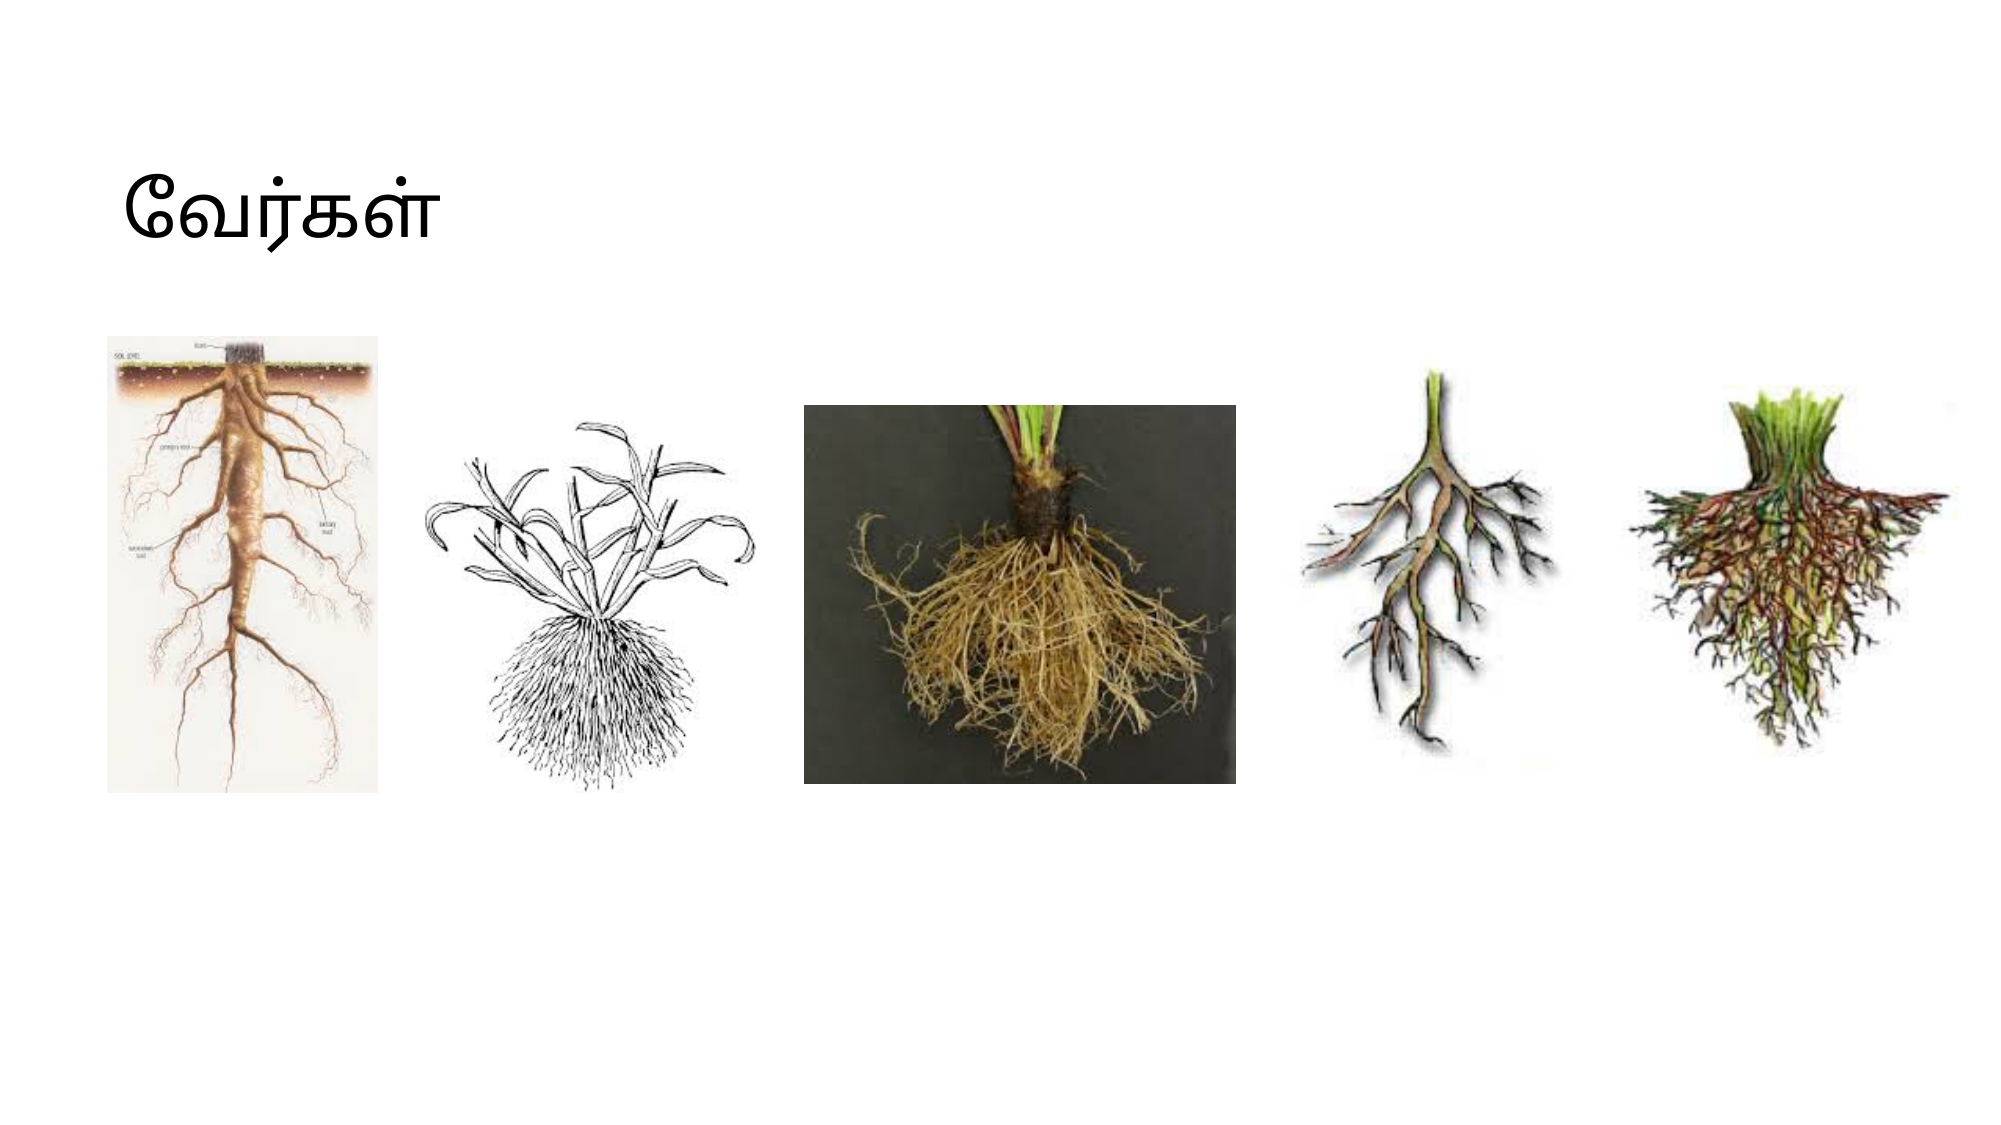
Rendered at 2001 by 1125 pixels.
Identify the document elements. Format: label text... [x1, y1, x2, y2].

picture [424, 420, 756, 793]
picture [107, 336, 378, 793]
picture [804, 405, 1236, 784]
text_box வேர்கள் [107, 154, 500, 260]
picture [1284, 357, 1966, 772]
